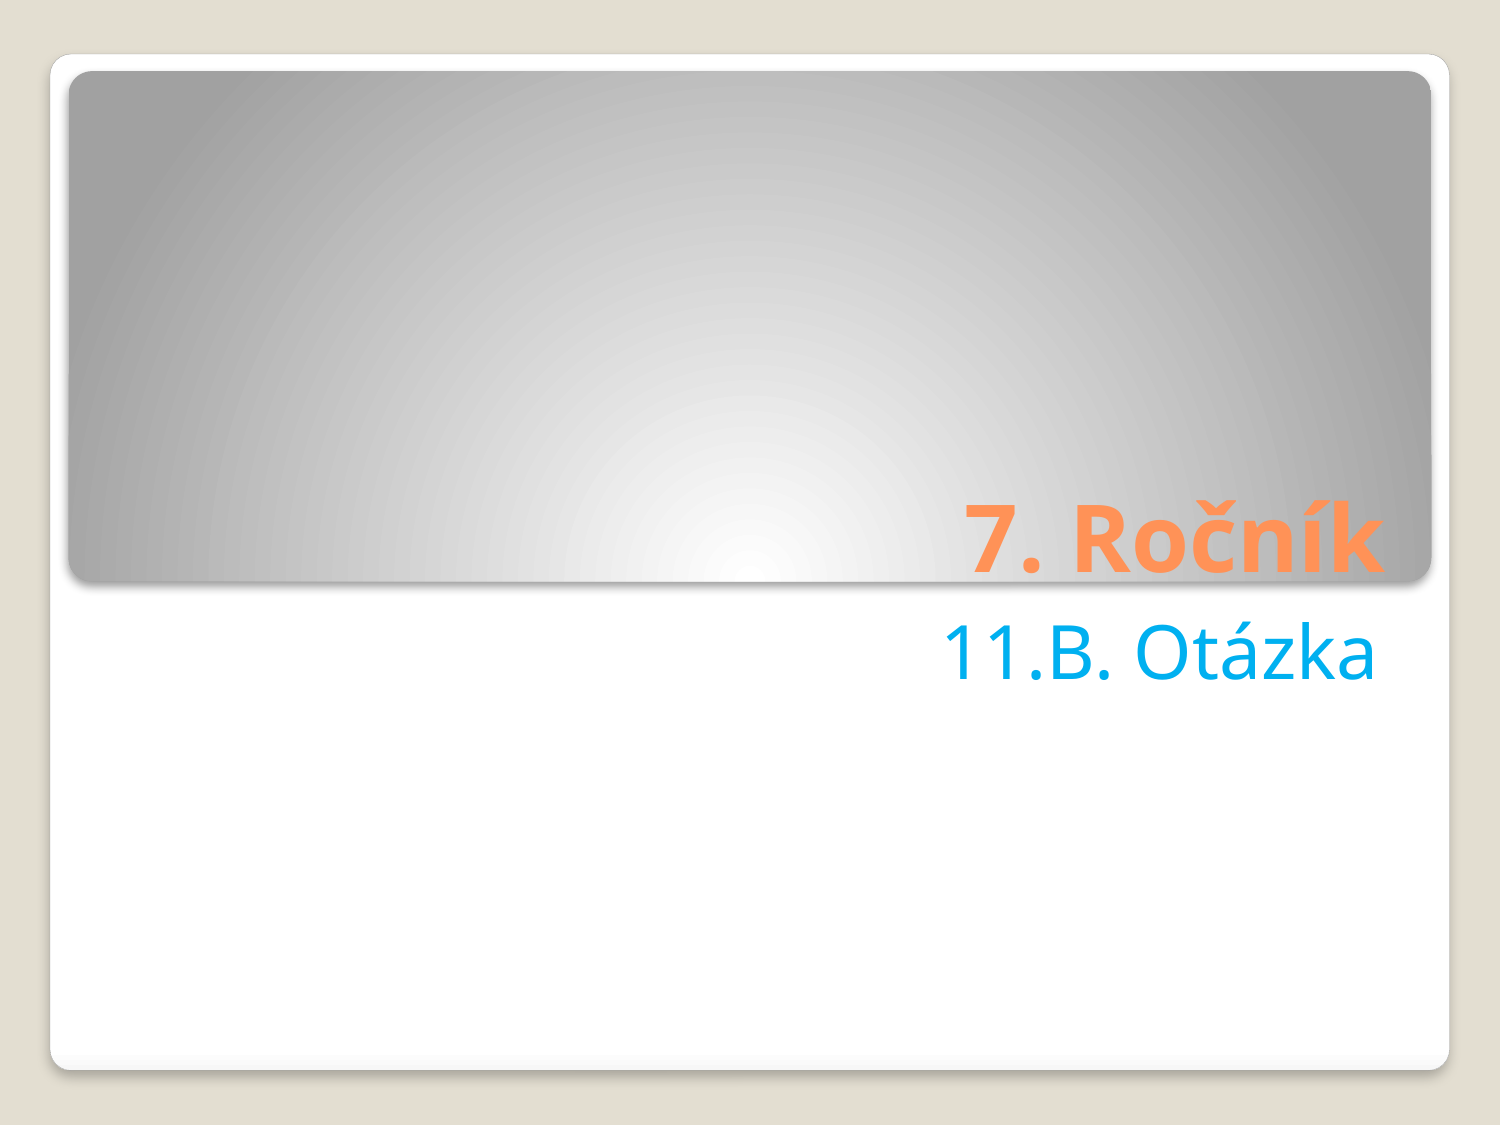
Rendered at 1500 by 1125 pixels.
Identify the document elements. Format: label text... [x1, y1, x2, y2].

title 7. Ročník [118, 298, 1394, 599]
subtitle 11.B. Otázka [118, 604, 1394, 755]
